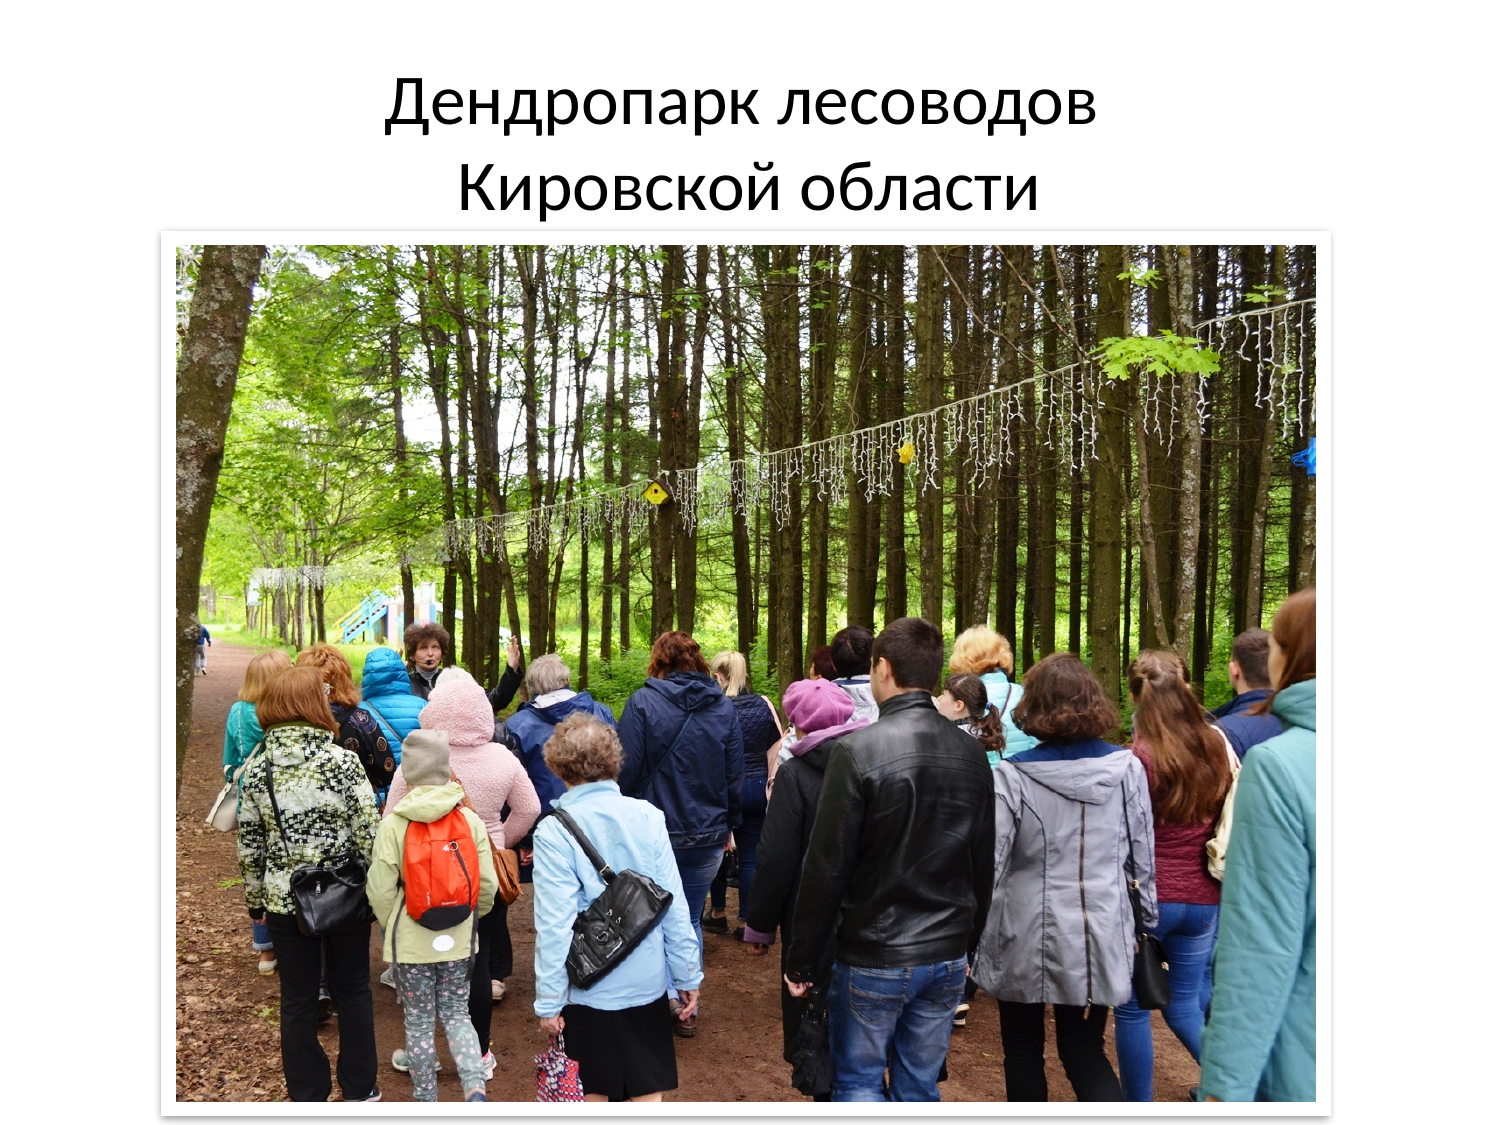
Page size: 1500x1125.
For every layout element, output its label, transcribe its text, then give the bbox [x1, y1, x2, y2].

title Дендропарк лесоводов Кировской области [75, 45, 1425, 233]
picture [175, 244, 1317, 1102]
